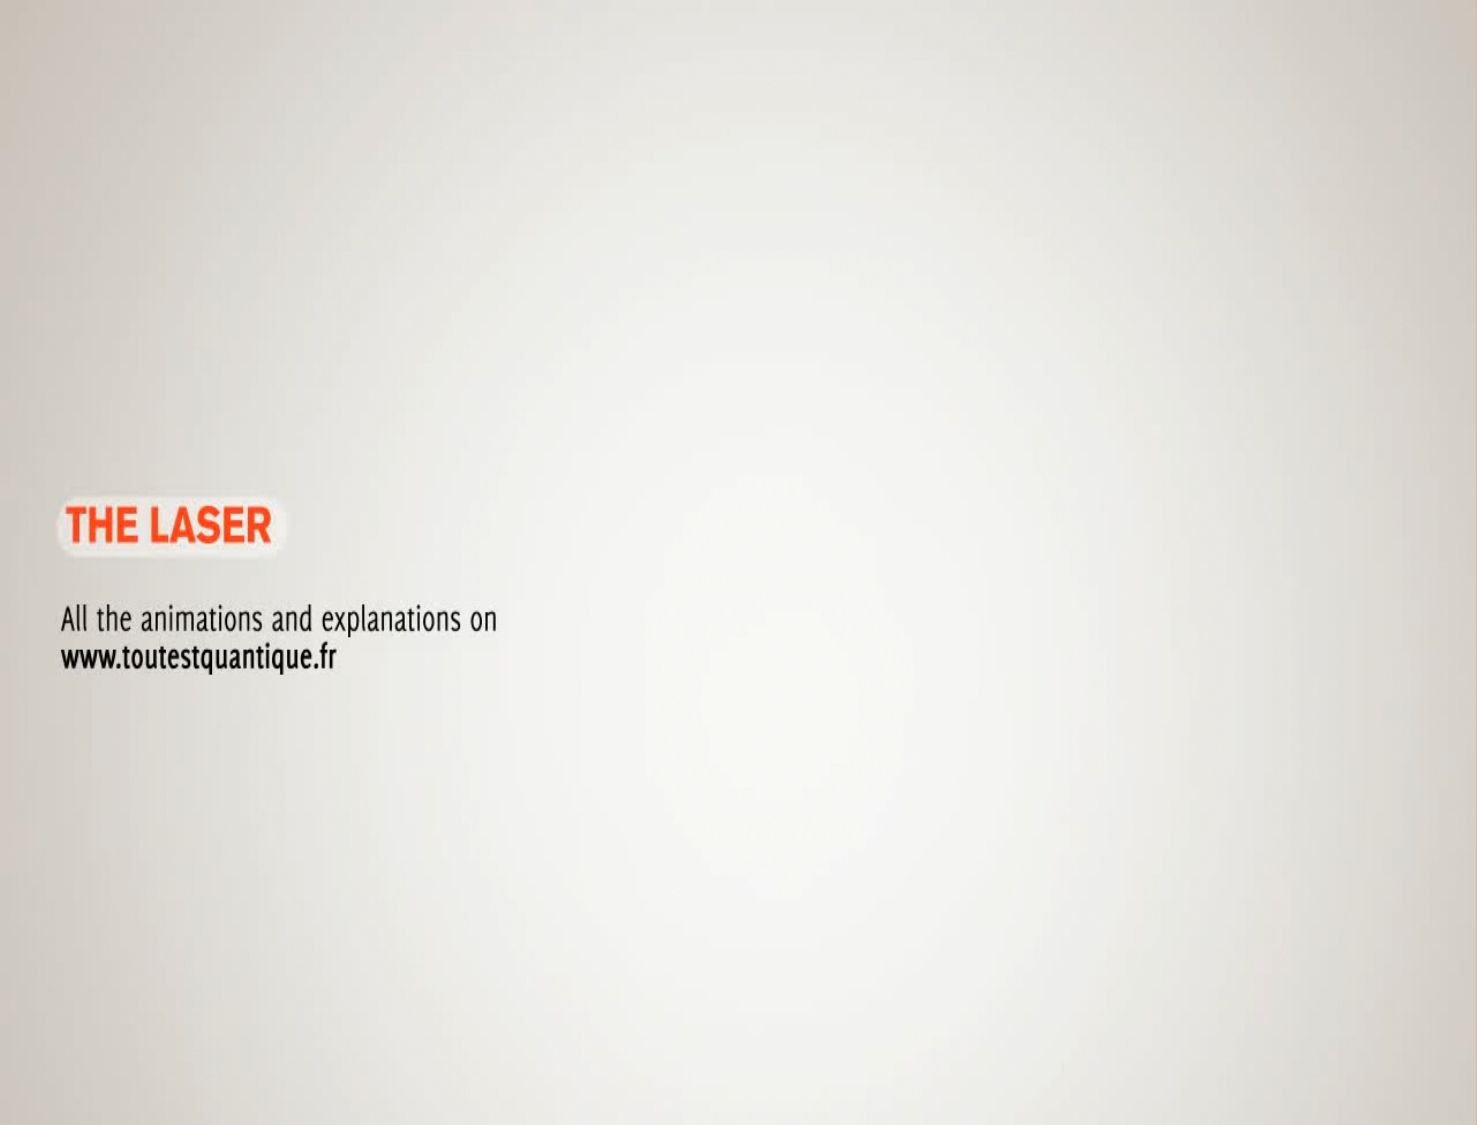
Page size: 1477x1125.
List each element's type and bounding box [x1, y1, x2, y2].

text_box [0, 0, 1477, 1125]
